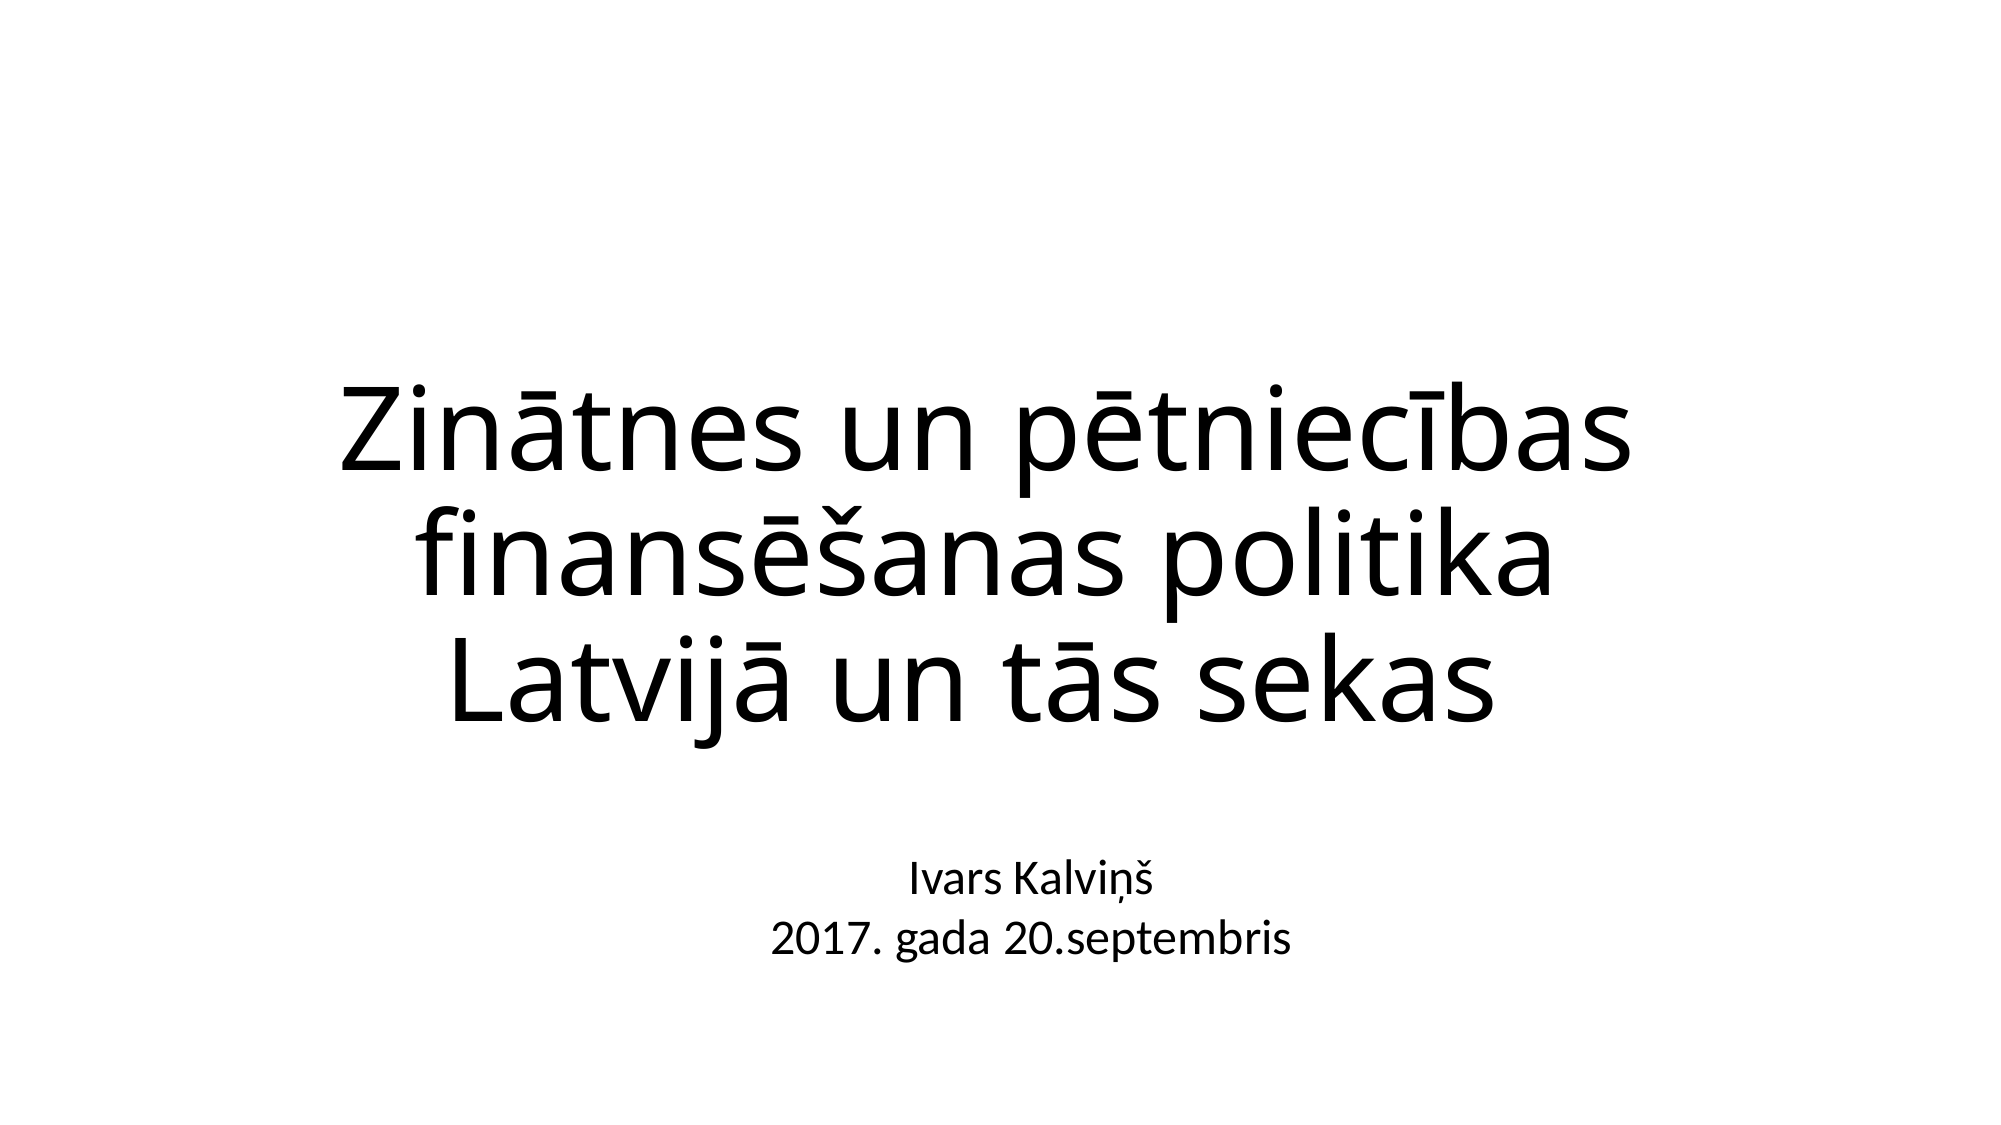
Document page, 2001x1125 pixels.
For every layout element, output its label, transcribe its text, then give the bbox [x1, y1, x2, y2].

text_box Ivars Kalviņš 2017. gada 20.septembris [395, 836, 1668, 1032]
title Zinātnes un pētniecības finansēšanas politika Latvijā un tās sekas [236, 362, 1737, 754]
